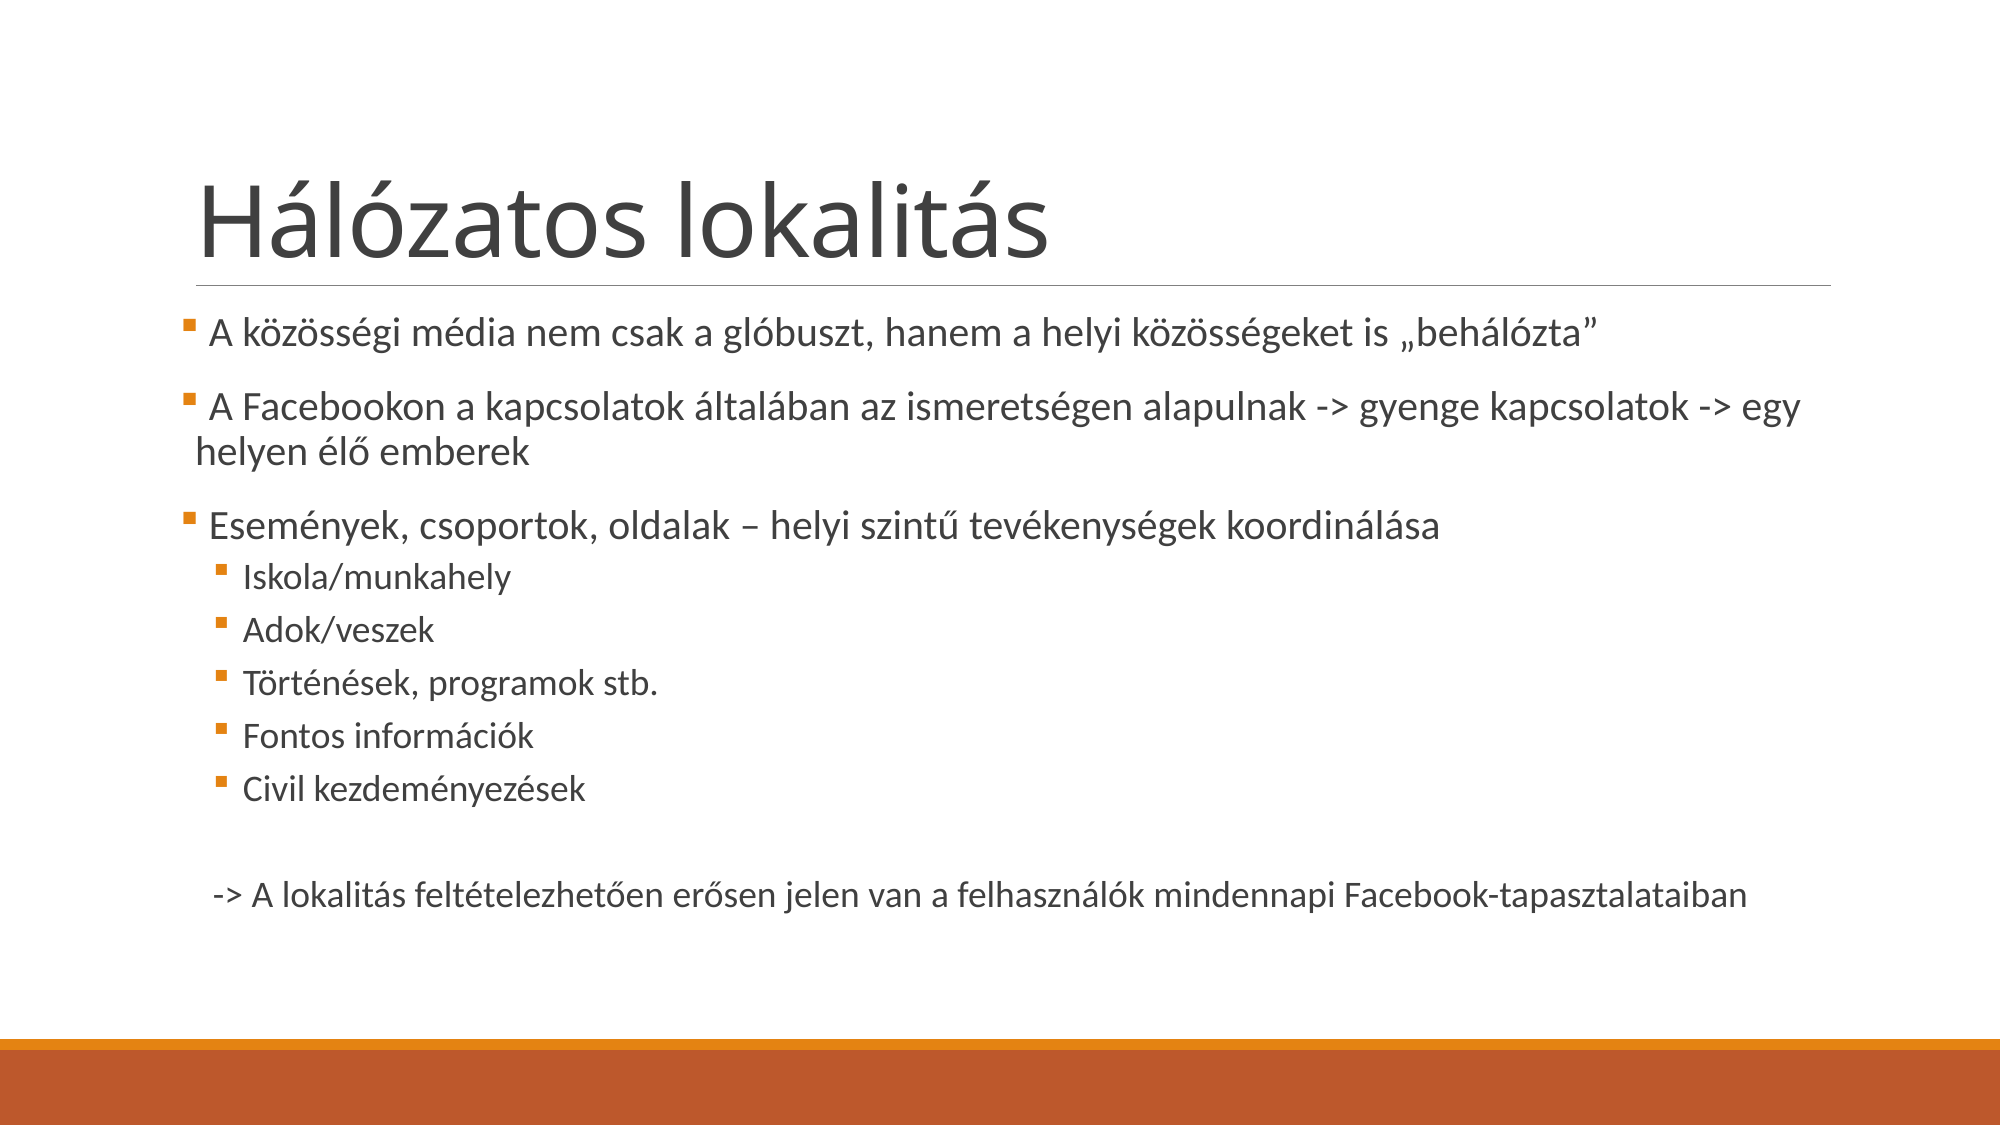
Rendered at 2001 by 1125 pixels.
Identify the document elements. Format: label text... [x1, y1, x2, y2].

title Hálózatos lokalitás [180, 47, 1830, 285]
list A közösségi média nem csak a glóbuszt, hanem a helyi közösségeket is „behálózta” A Facebookon a kapcsolatok általában az ismeretségen alapulnak -> gyenge kapcsolatok -> egy helyen élő emberek Események, csoportok, oldalak – helyi szintű tevékenységek koordinálása Iskola/munkahely Adok/veszek Történések, programok stb. Fontos információk Civil kezdeményezések -> A lokalitás feltételezhetően erősen jelen van a felhasználók mindennapi Facebook-tapasztalataiban [180, 302, 1830, 963]
